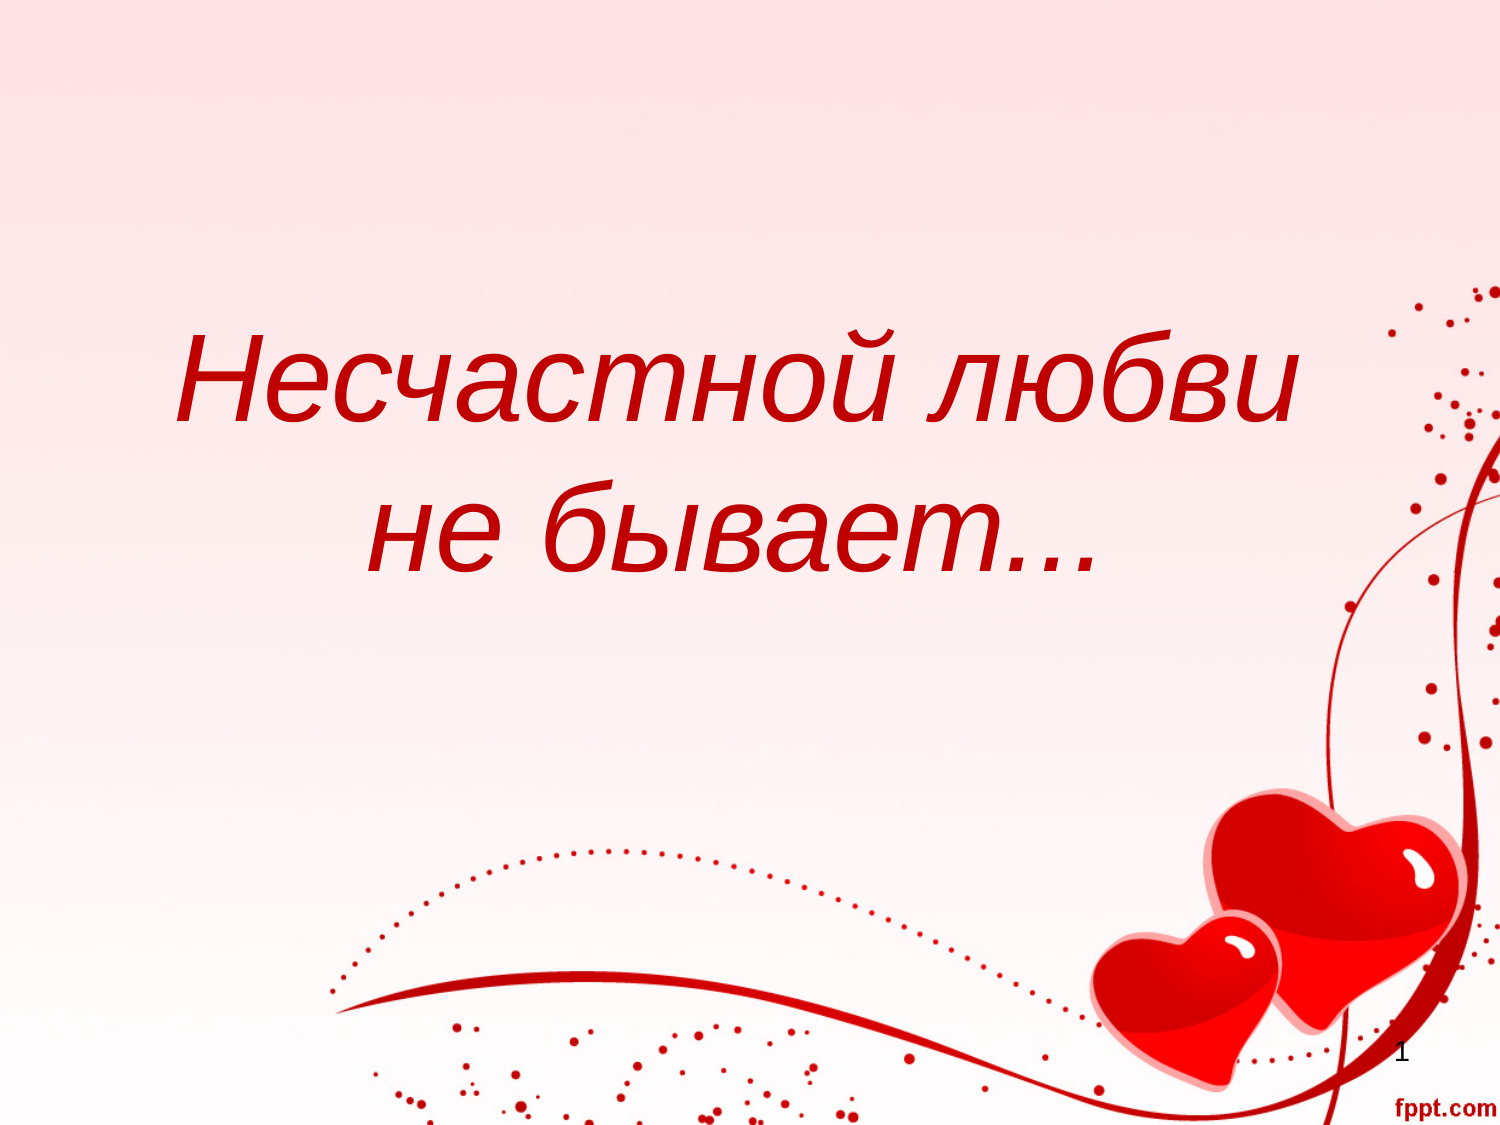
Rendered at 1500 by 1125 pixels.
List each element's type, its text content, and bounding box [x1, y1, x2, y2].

title Несчастной любви не бывает... [100, 326, 1376, 568]
slide_number 1 [1074, 1024, 1426, 1103]
picture [0, 0, 1500, 1125]
